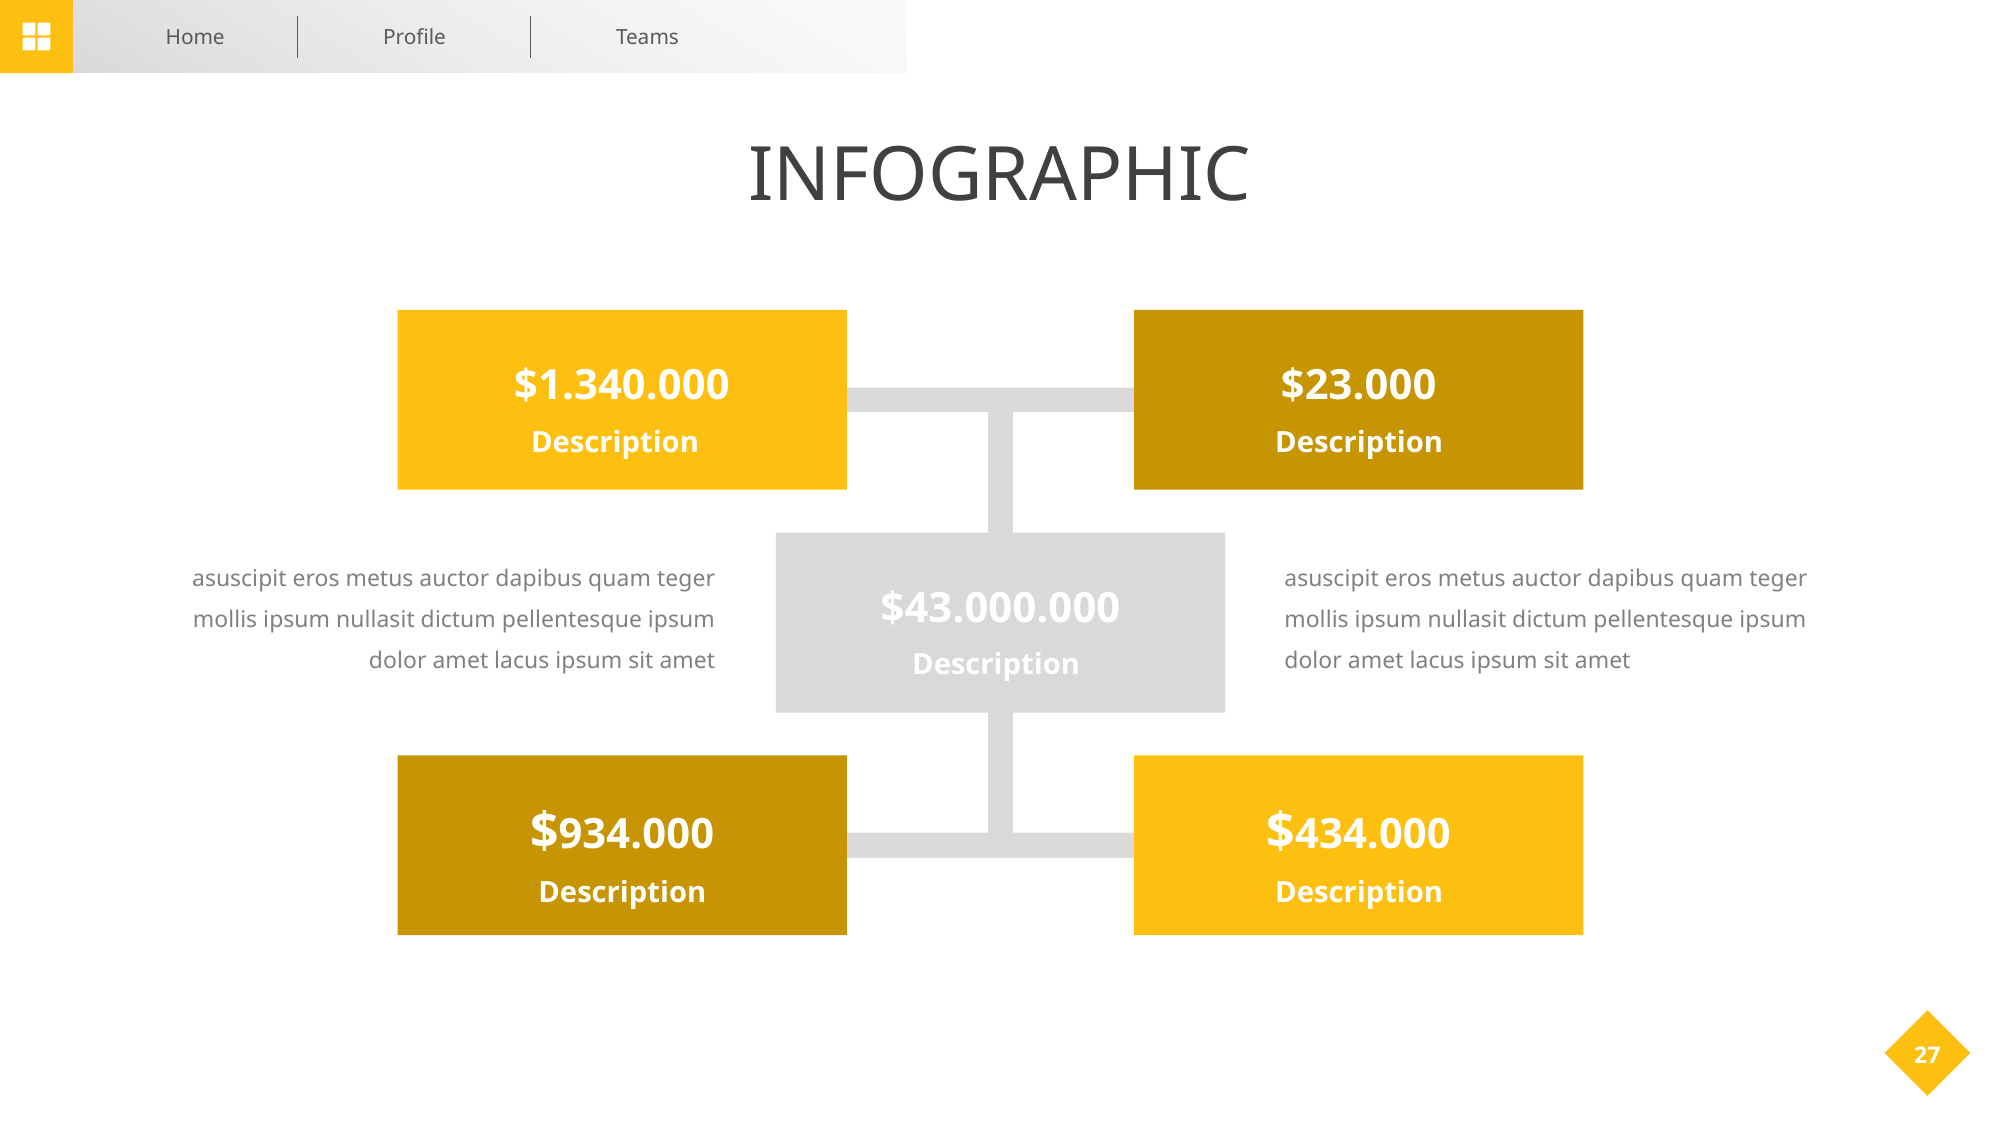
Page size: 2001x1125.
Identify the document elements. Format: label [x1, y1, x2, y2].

text_box [0, 0, 1971, 1096]
